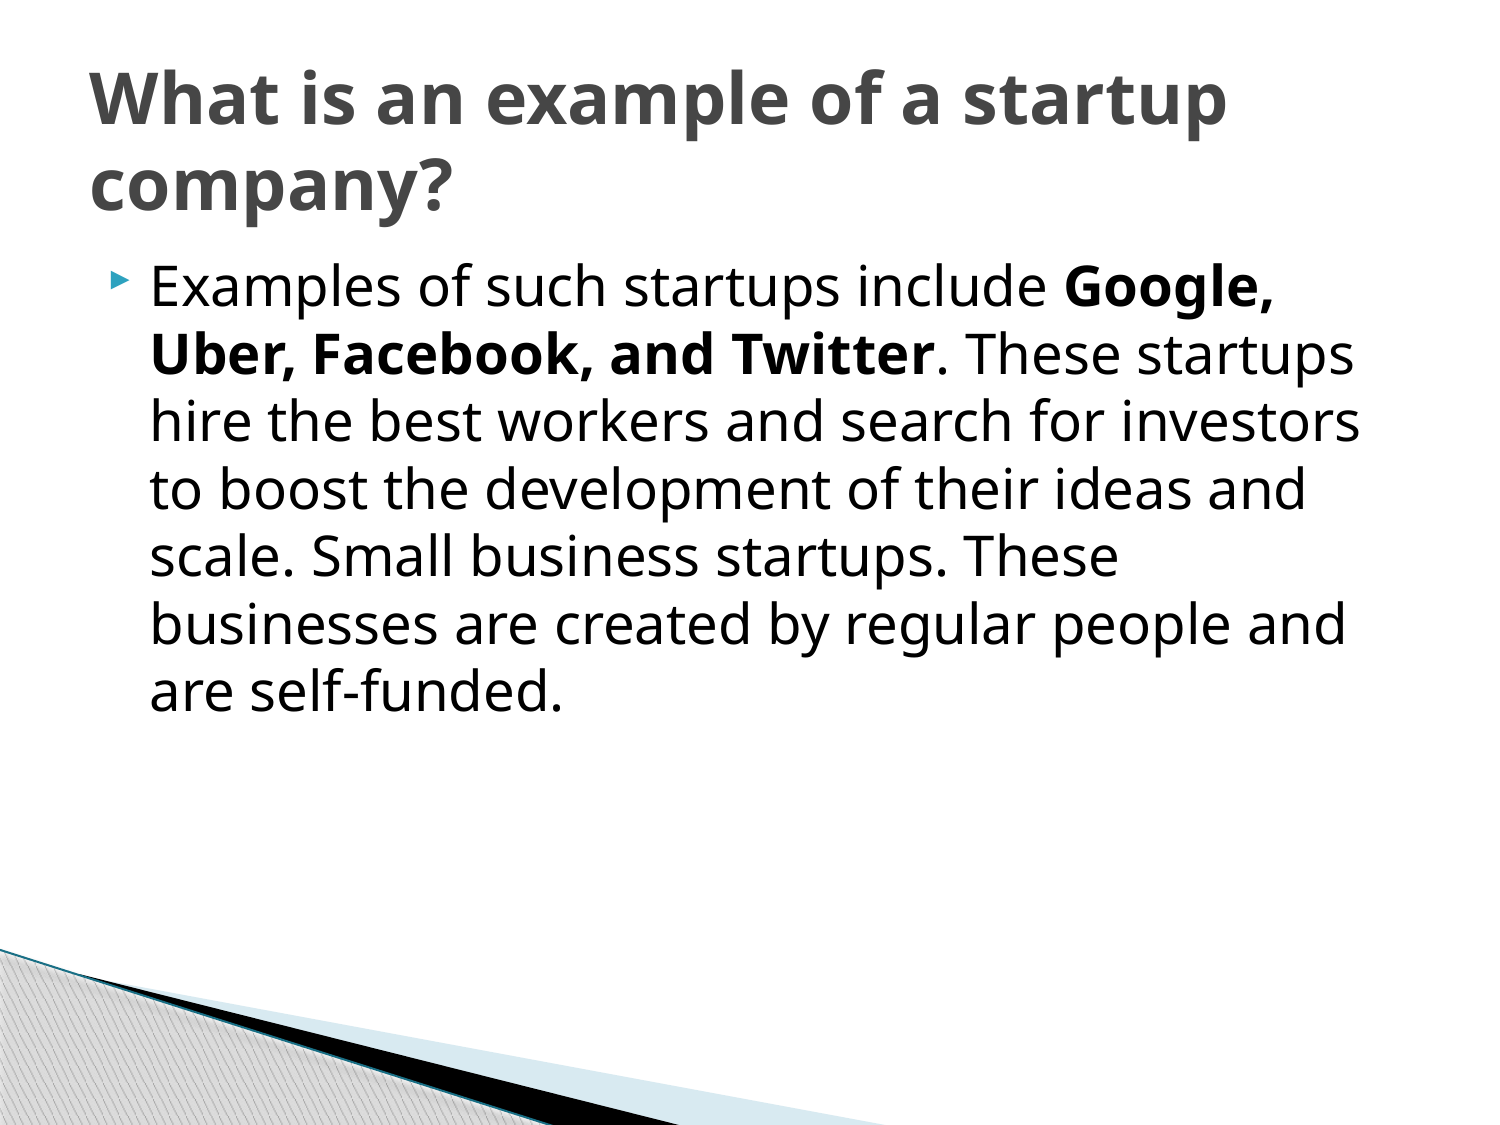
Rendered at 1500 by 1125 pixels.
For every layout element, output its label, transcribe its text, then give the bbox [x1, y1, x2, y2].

list Examples of such startups include Google, Uber, Facebook, and Twitter. These startups hire the best workers and search for investors to boost the development of their ideas and scale. Small business startups. These businesses are created by regular people and are self-funded. [75, 243, 1425, 986]
title What is an example of a startup company? [75, 45, 1425, 233]
